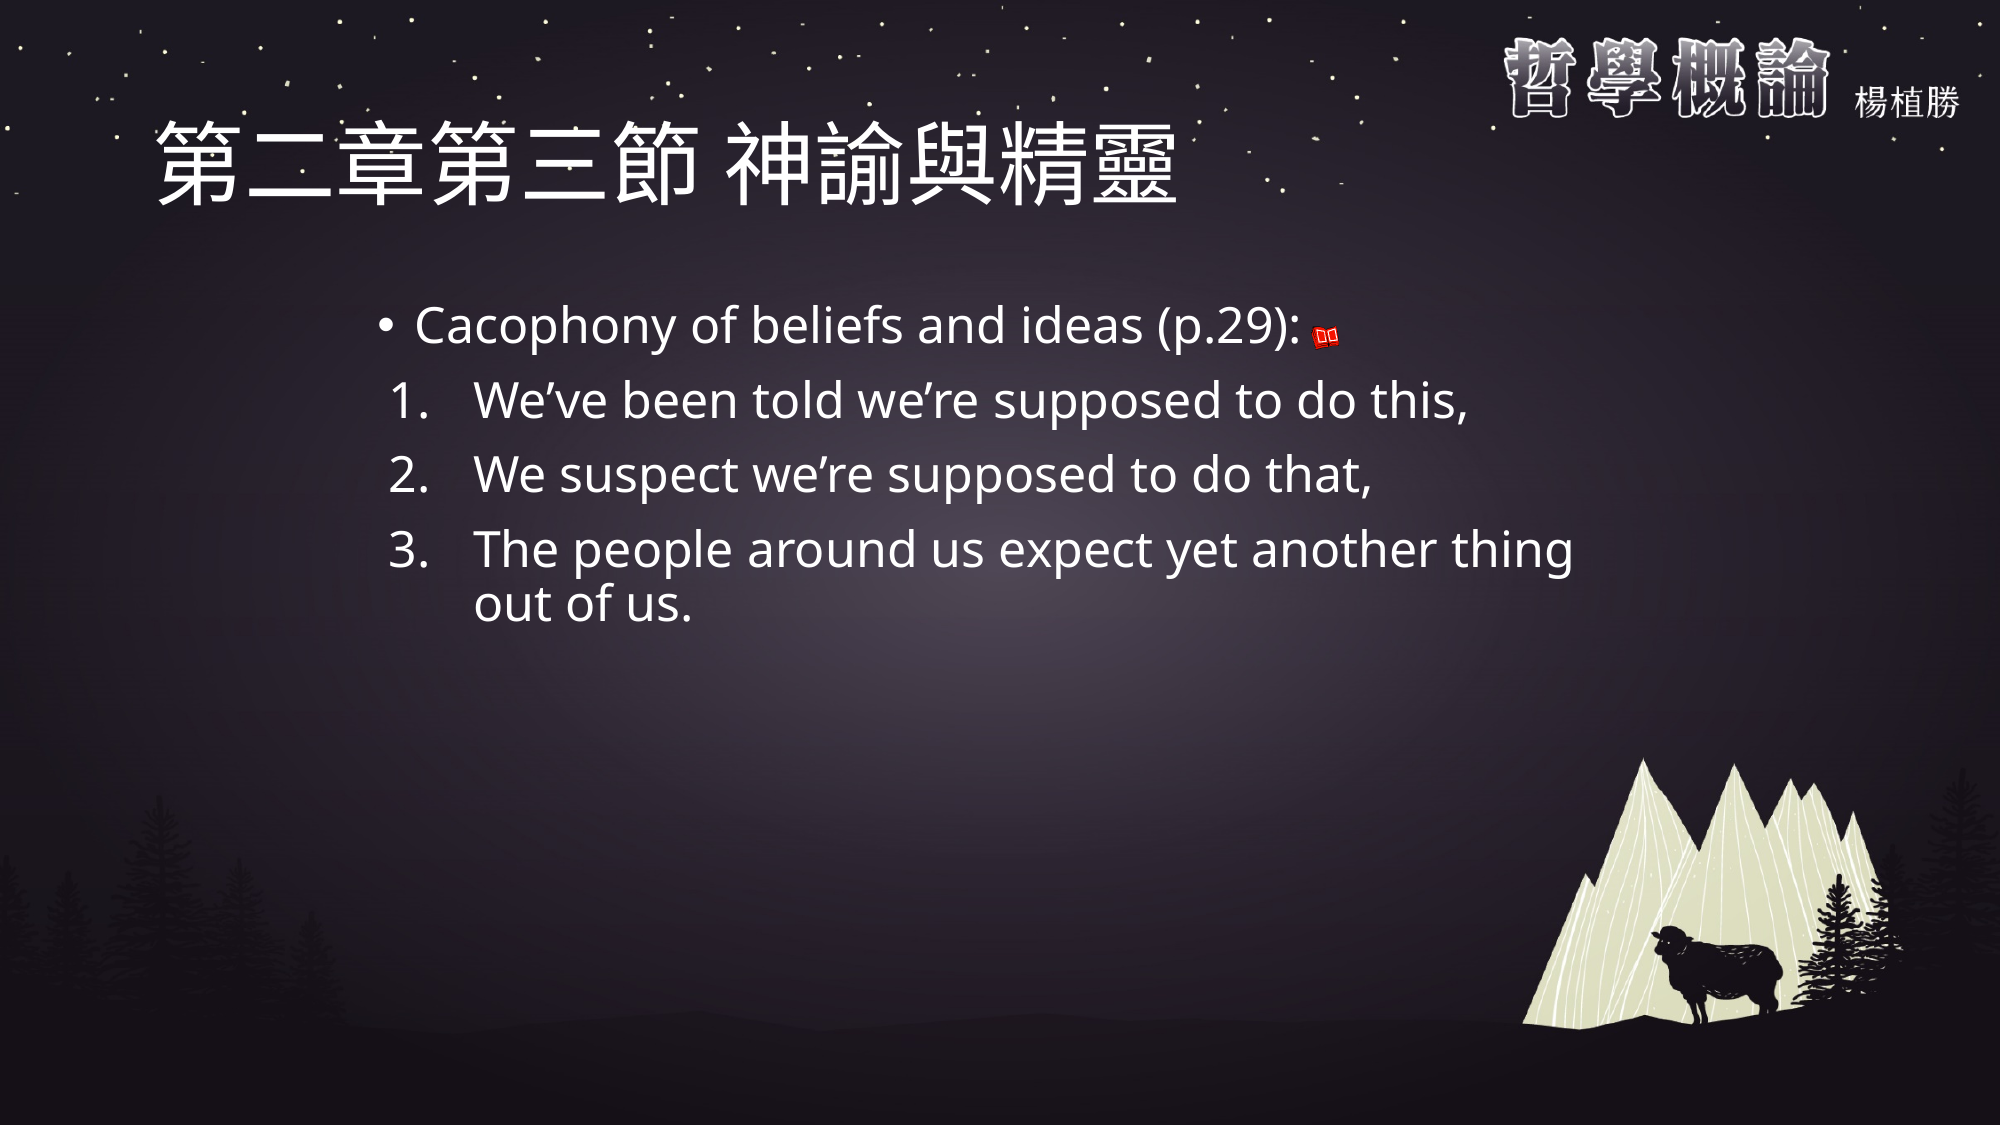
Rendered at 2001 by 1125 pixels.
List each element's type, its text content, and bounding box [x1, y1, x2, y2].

list Cacophony of beliefs and ideas (p.29): We’ve been told we’re supposed to do this, We suspect we’re supposed to do that, The people around us expect yet another thing out of us. [362, 292, 1638, 1125]
picture [0, 0, 2000, 1125]
title 第二章第三節 神諭與精靈 [137, 59, 1863, 278]
picture [1311, 325, 1339, 350]
